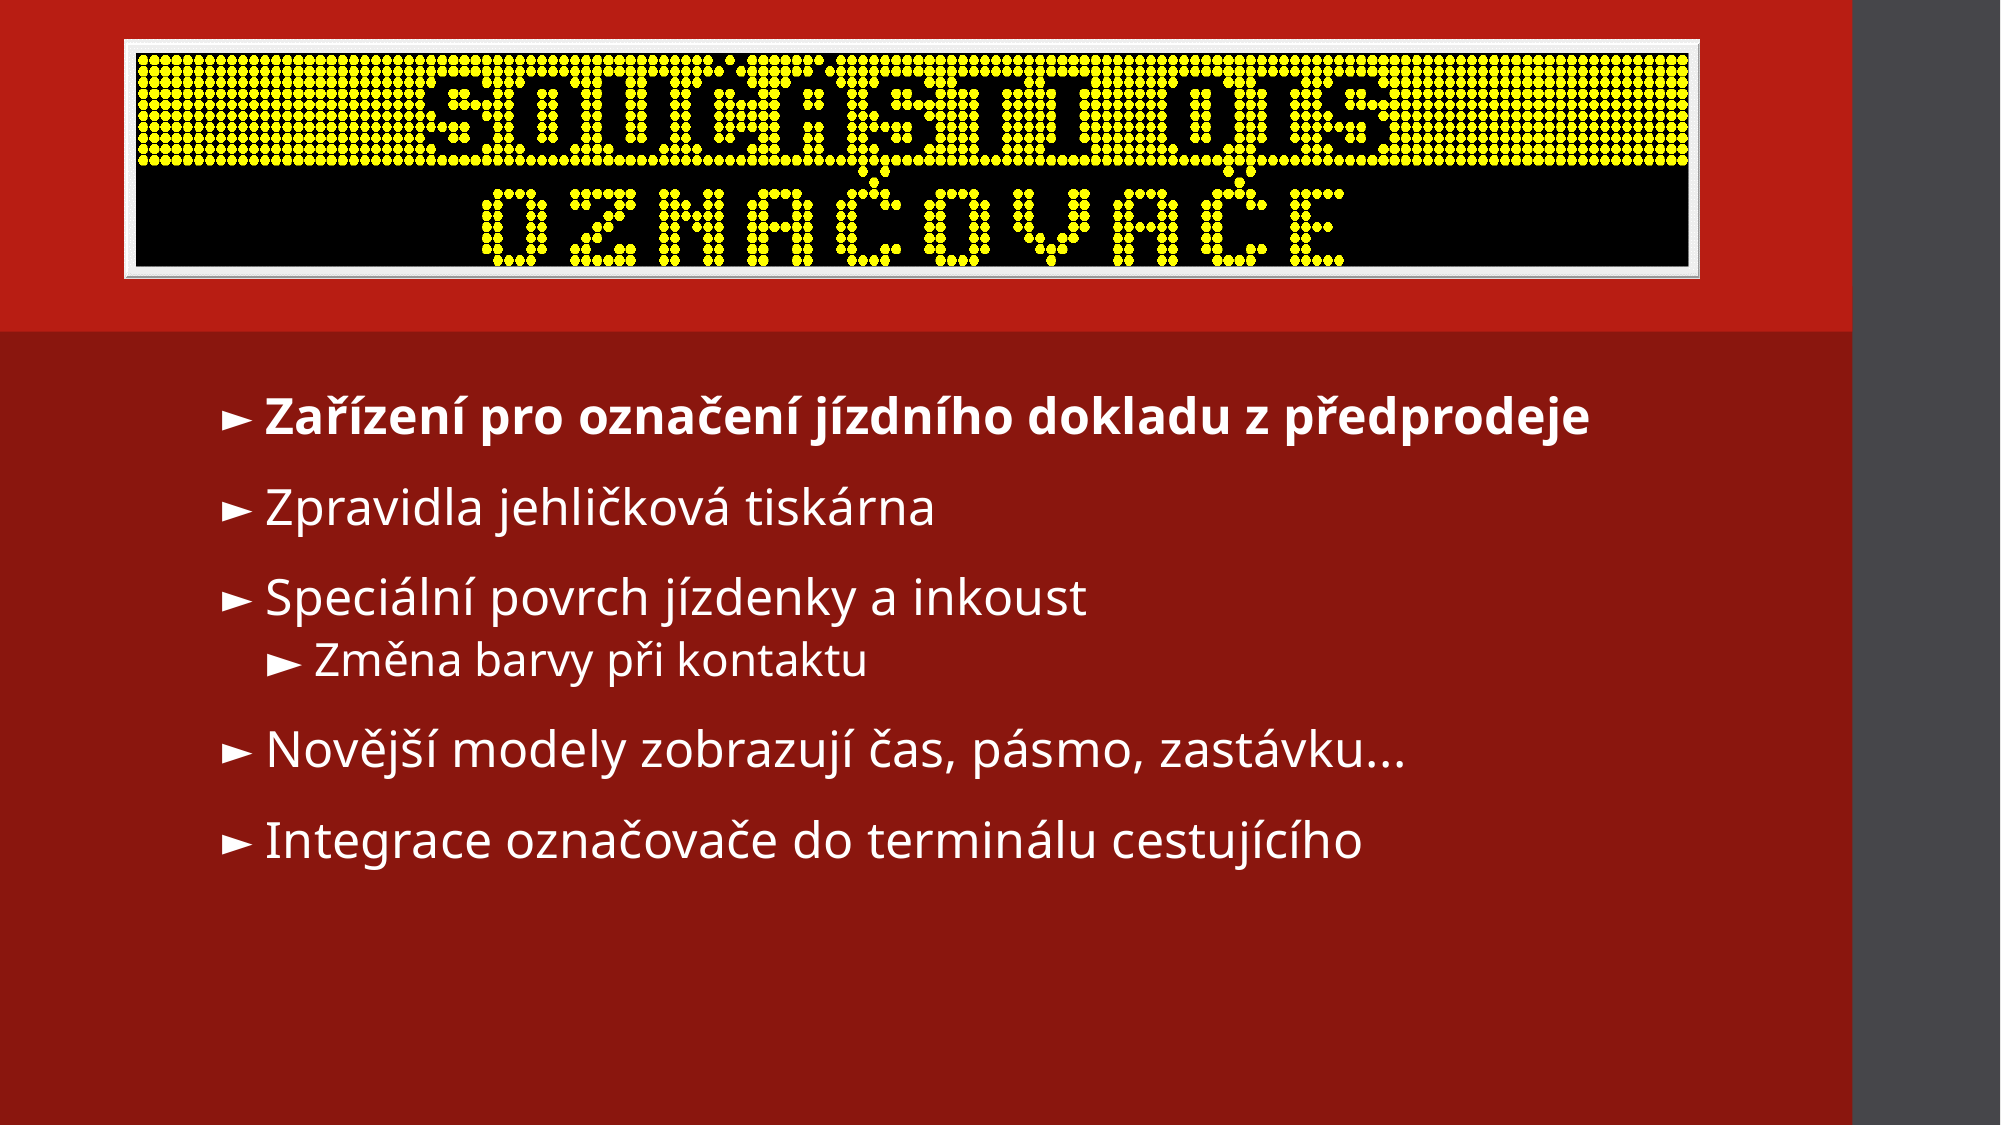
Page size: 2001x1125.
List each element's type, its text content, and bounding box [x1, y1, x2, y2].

list Zařízení pro označení jízdního dokladu z předprodeje Zpravidla jehličková tiskárna Speciální povrch jízdenky a inkoust Změna barvy při kontaktu Novější modely zobrazují čas, pásmo, zastávku... Integrace označovače do terminálu cestujícího [206, 381, 1617, 1014]
text_box [0, 333, 1854, 1125]
text_box [1854, 0, 2000, 1125]
text_box [0, 0, 1854, 333]
picture [124, 39, 1700, 279]
